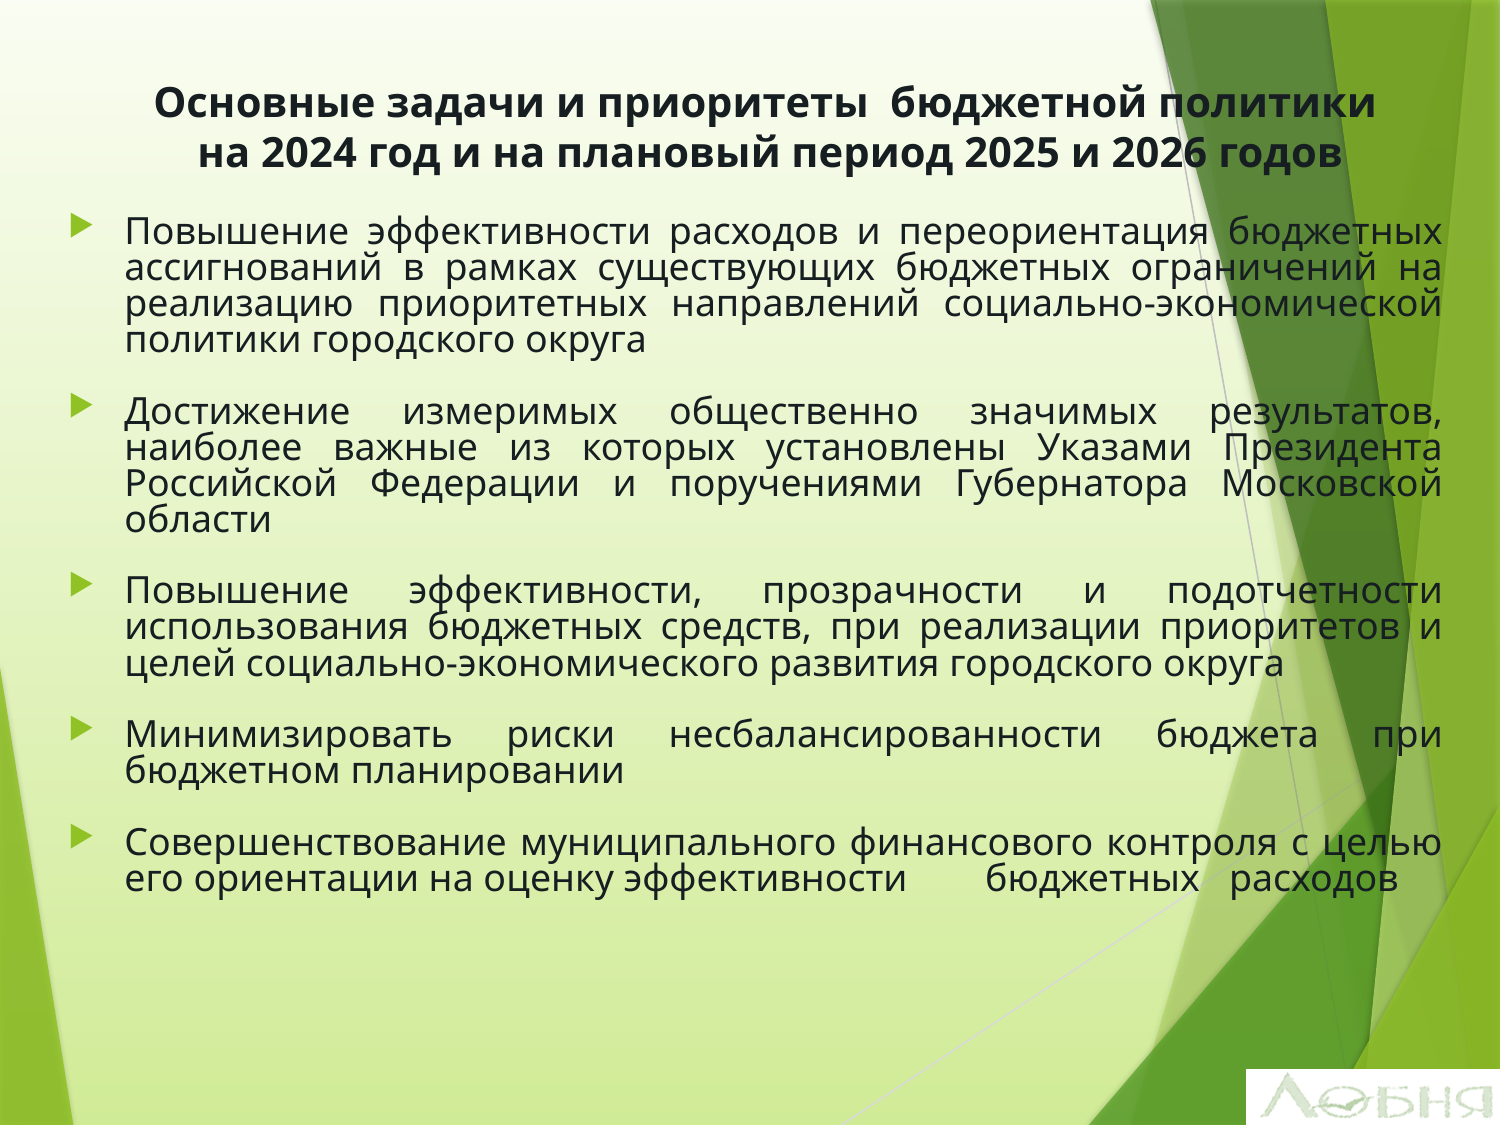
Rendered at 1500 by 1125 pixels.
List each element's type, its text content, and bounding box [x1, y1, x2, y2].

title Основные задачи и приоритеты бюджетной политики на 2024 год и на плановый период 2025 и 2026 годов [94, 67, 1447, 186]
list Повышение эффективности расходов и переориентация бюджетных ассигнований в рамках существующих бюджетных ограничений на реализацию приоритетных направлений социально-экономической политики городского округа Достижение измеримых общественно значимых результатов, наиболее важные из которых установлены Указами Президента Российской Федерации и поручениями Губернатора Московской области Повышение эффективности, прозрачности и подотчетности использования бюджетных средств, при реализации приоритетов и целей социально-экономического развития городского округа Минимизировать риски несбалансированности бюджета при бюджетном планировании Совершенствование муниципального финансового контроля с целью его ориентации на оценку эффективности бюджетных расходов [53, 208, 1459, 1034]
picture [1245, 1069, 1500, 1125]
